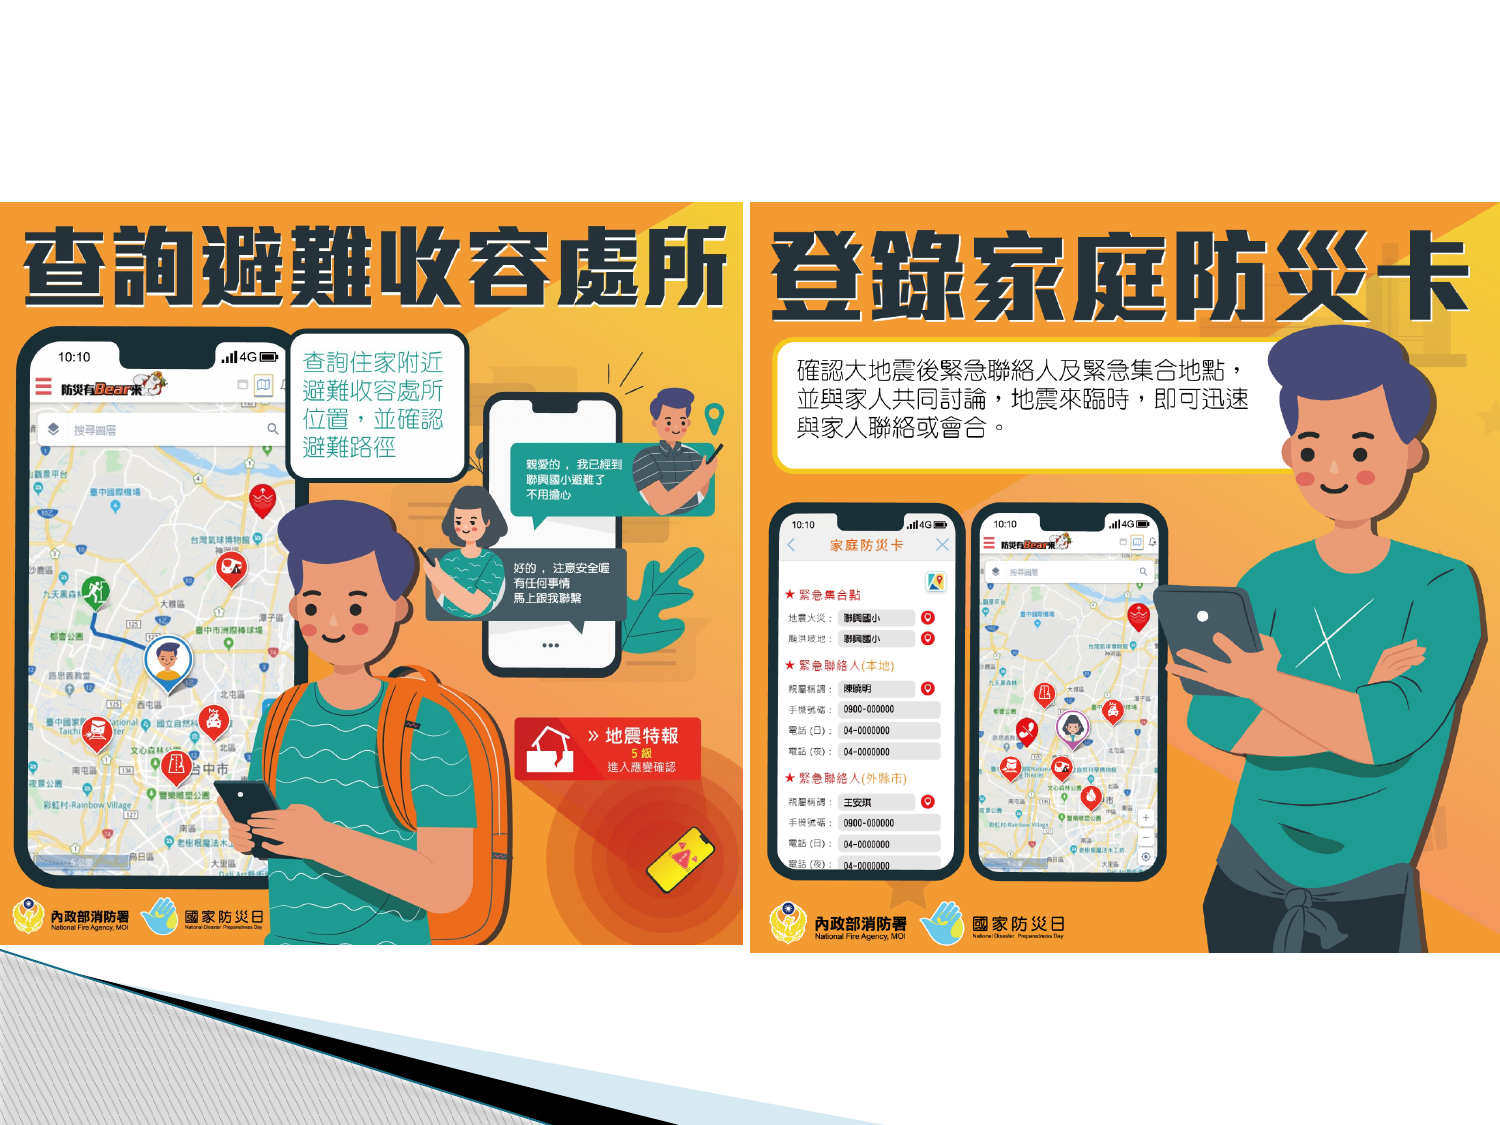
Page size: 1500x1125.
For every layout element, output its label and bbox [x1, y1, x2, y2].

picture [749, 201, 1500, 953]
list [0, 201, 744, 945]
